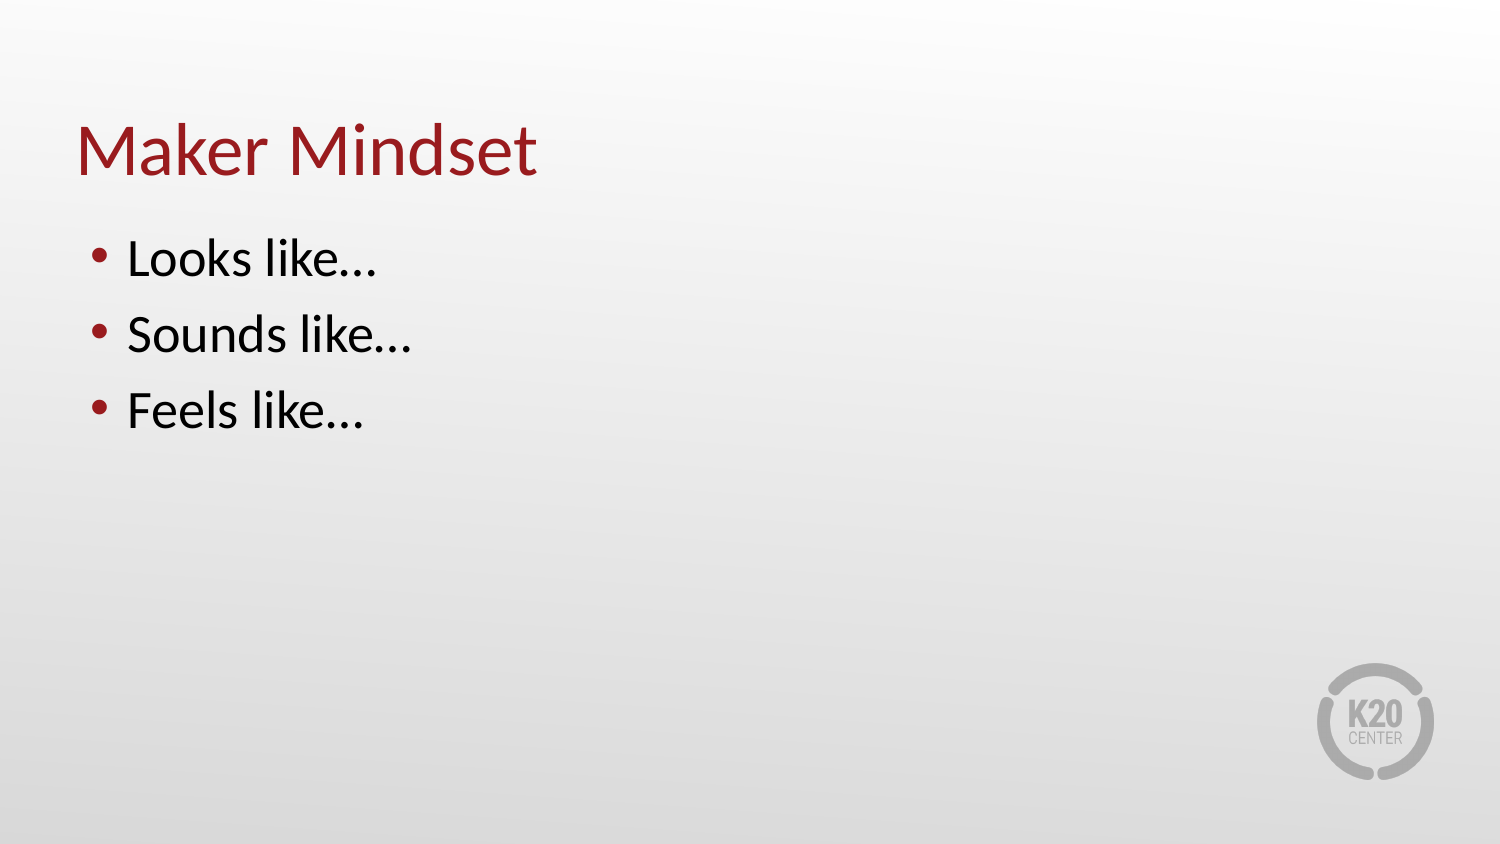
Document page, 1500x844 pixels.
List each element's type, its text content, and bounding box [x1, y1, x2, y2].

title Maker Mindset [75, 50, 1425, 191]
picture [1300, 646, 1451, 797]
list Looks like… Sounds like… Feels like… [75, 214, 1425, 779]
